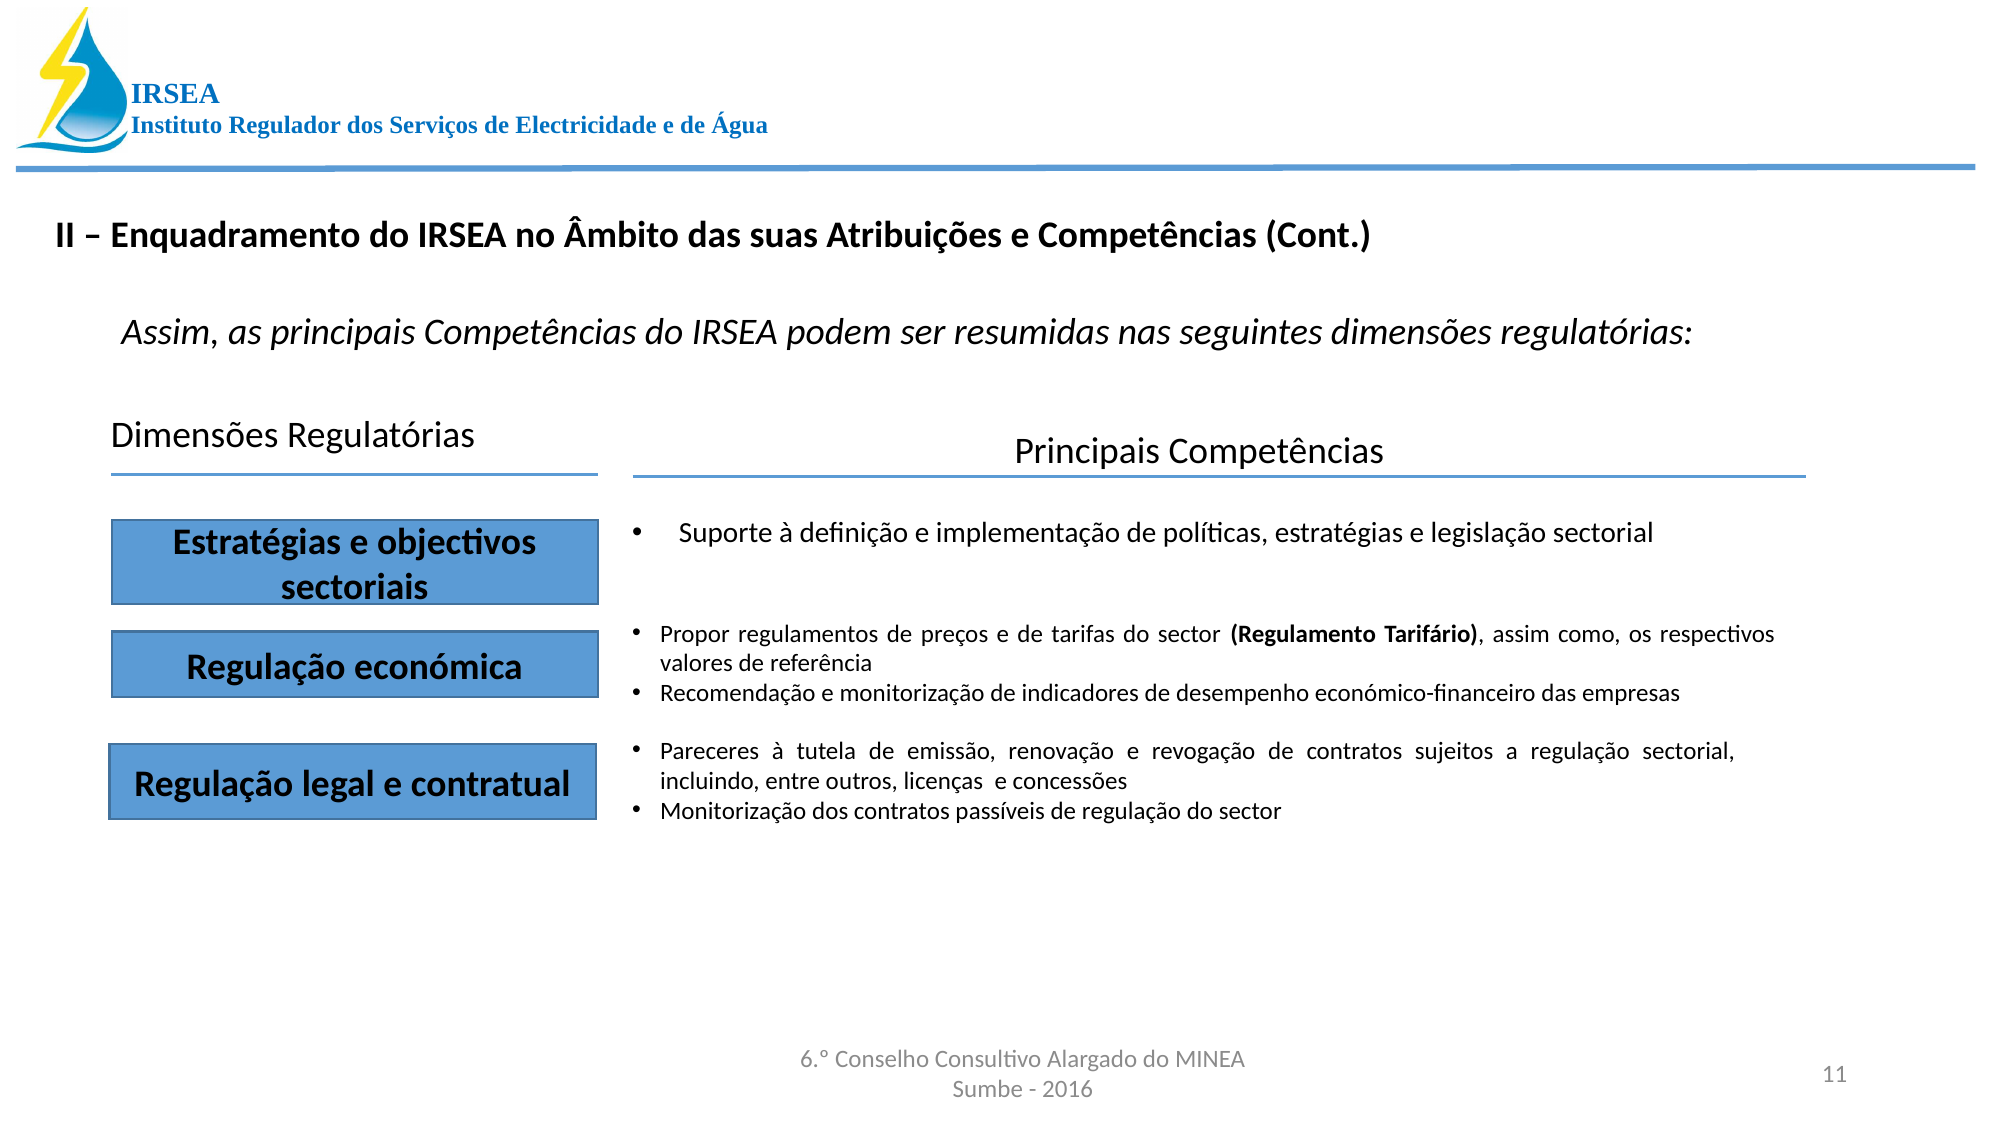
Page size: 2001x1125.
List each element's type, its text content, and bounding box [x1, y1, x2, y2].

text_box Regulação legal e contratual [108, 743, 597, 820]
text_box Assim, as principais Competências do IRSEA podem ser resumidas nas seguintes dimensões regulatórias: [106, 299, 1731, 360]
text_box Pareceres à tutela de emissão, renovação e revogação de contratos sujeitos a regulação sectorial, incluindo, entre outros, licenças e concessões Monitorização dos contratos passíveis de regulação do sector [617, 726, 1752, 832]
text_box IRSEA Instituto Regulador dos Serviços de Electricidade e de Água [128, 66, 785, 147]
text_box Suporte à definição e implementação de políticas, estratégias e legislação sectorial [617, 505, 1697, 556]
slide_number 11 [1412, 1042, 1863, 1103]
text_box Dimensões Regulatórias [96, 402, 598, 463]
text_box Principais Competências [655, 418, 1752, 476]
text_box Regulação económica [111, 630, 599, 698]
text_box II – Enquadramento do IRSEA no Âmbito das suas Atribuições e Competências (Cont.) [40, 203, 1750, 306]
text_box Estratégias e objectivos sectoriais [111, 519, 599, 605]
text_box Propor regulamentos de preços e de tarifas do sector (Regulamento Tarifário), assim como, os respectivos valores de referência Recomendação e monitorização de indicadores de desempenho económico-financeiro das empresas [617, 609, 1791, 775]
footer 6.º Conselho Consultivo Alargado do MINEA Sumbe - 2016 [480, 1042, 1412, 1103]
picture [15, 7, 128, 153]
